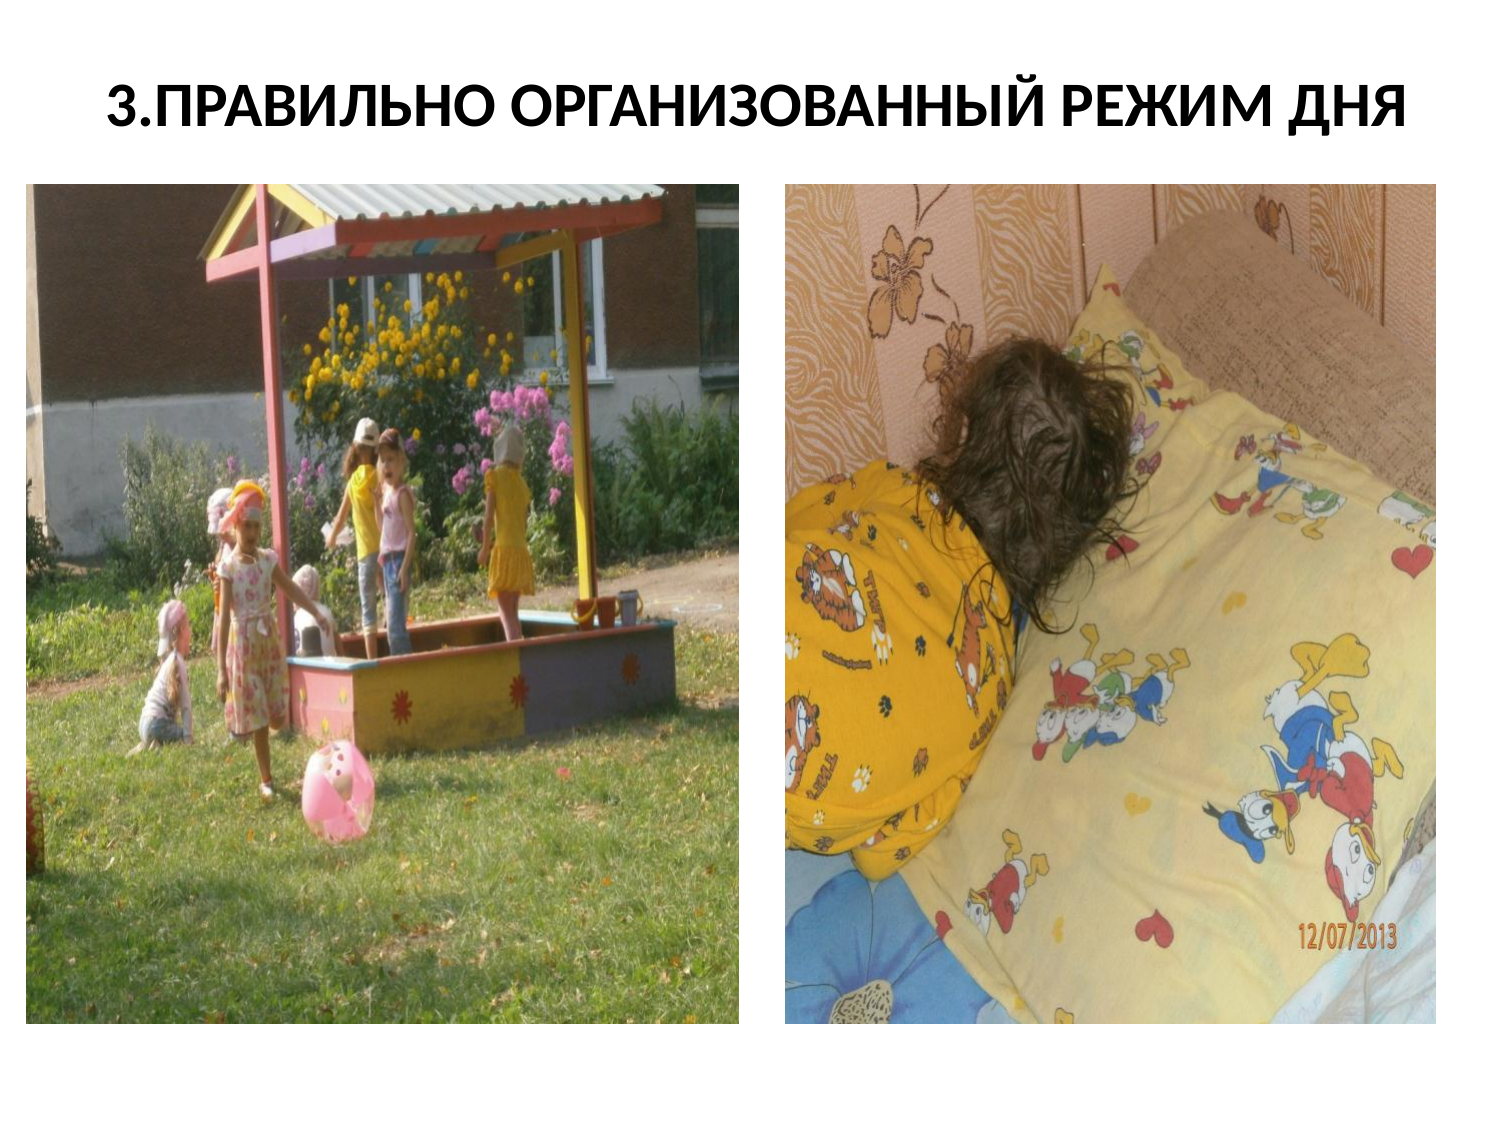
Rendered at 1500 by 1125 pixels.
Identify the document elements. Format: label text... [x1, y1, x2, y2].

title 3.правильно организованный режим дня [75, 45, 1425, 233]
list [785, 184, 1436, 1024]
picture [26, 184, 739, 1024]
